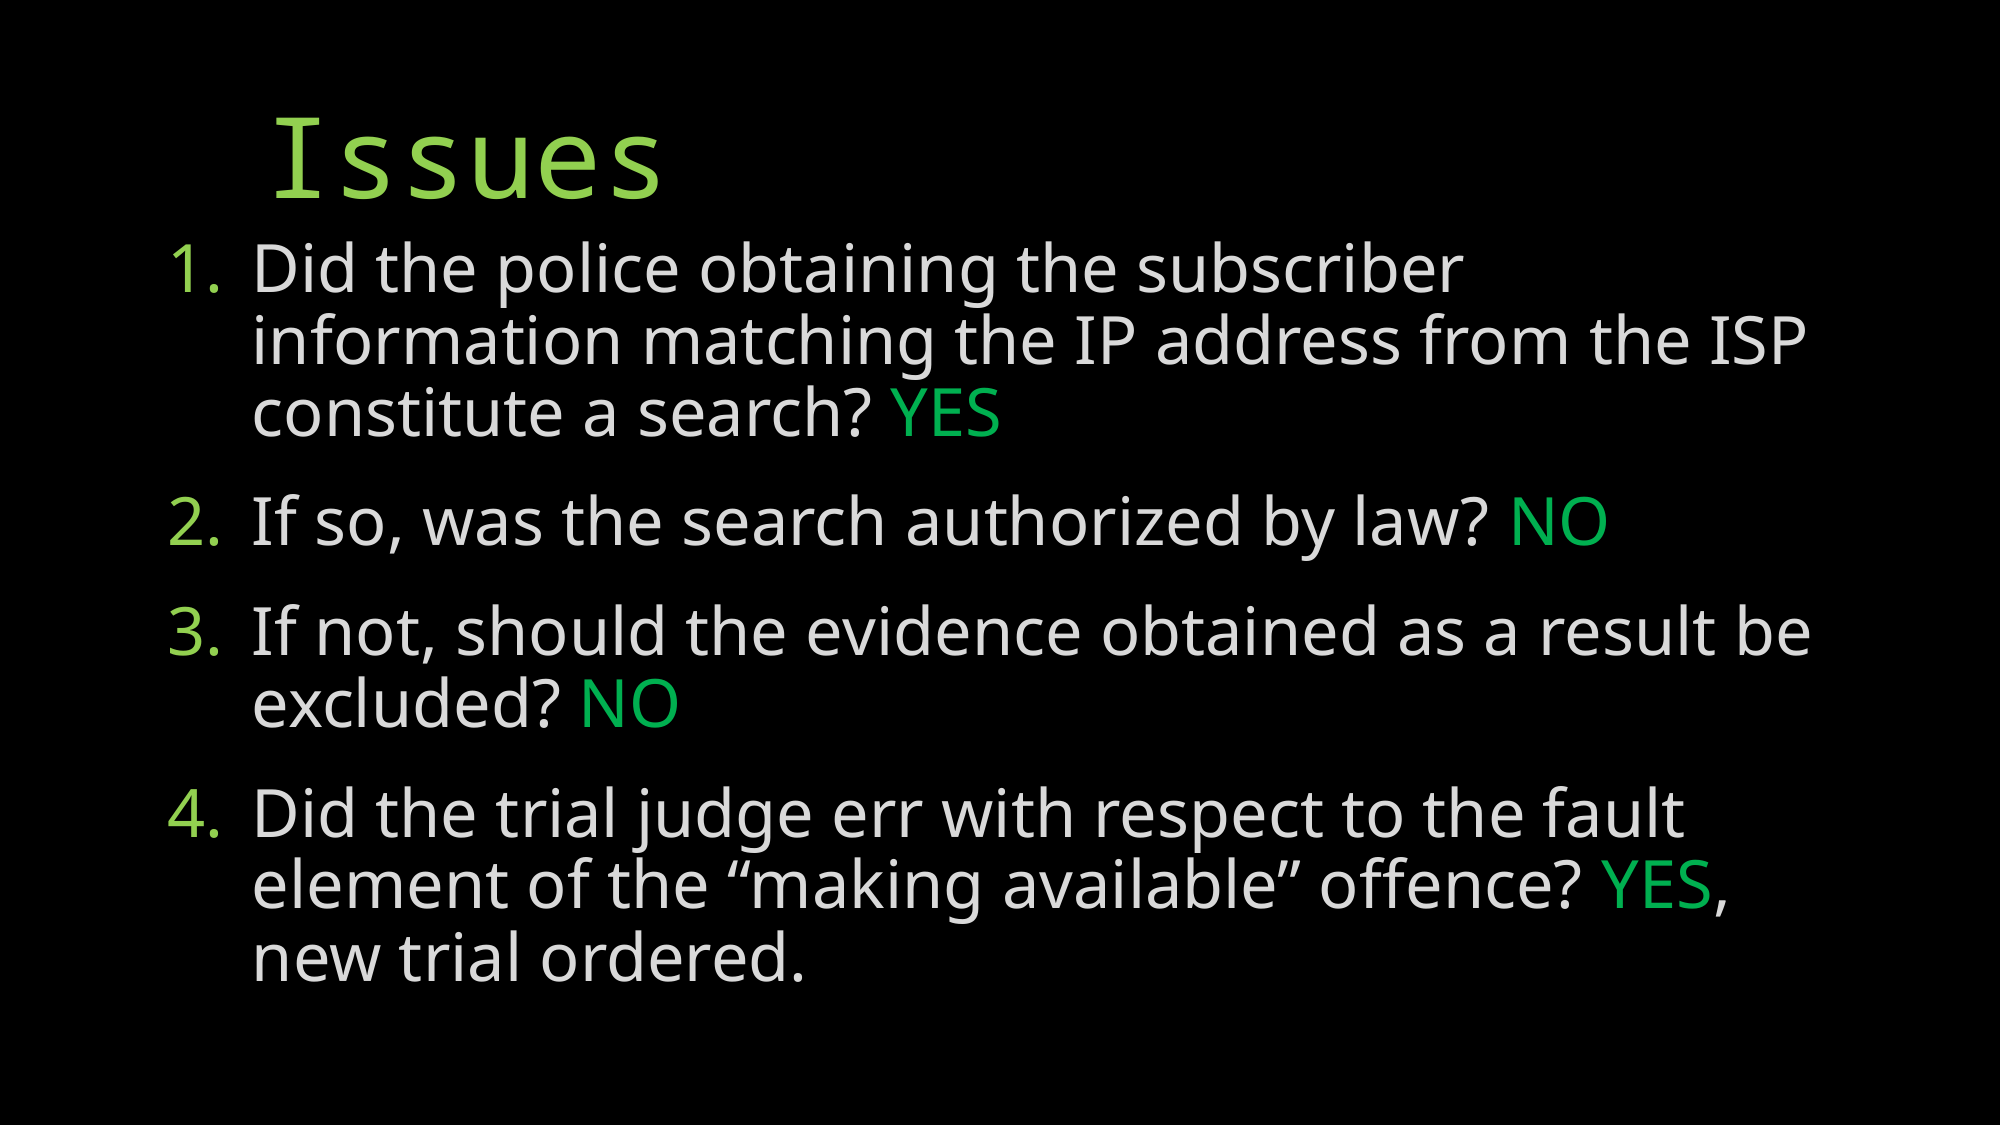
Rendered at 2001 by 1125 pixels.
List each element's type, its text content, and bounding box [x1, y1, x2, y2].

list Did the police obtaining the subscriber information matching the IP address from the ISP constitute a search? YES If so, was the search authorized by law? NO If not, should the evidence obtained as a result be excluded? NO Did the trial judge err with respect to the fault element of the “making available” offence? YES, new trial ordered. [152, 227, 1848, 1083]
title Issues [249, 42, 1750, 227]
